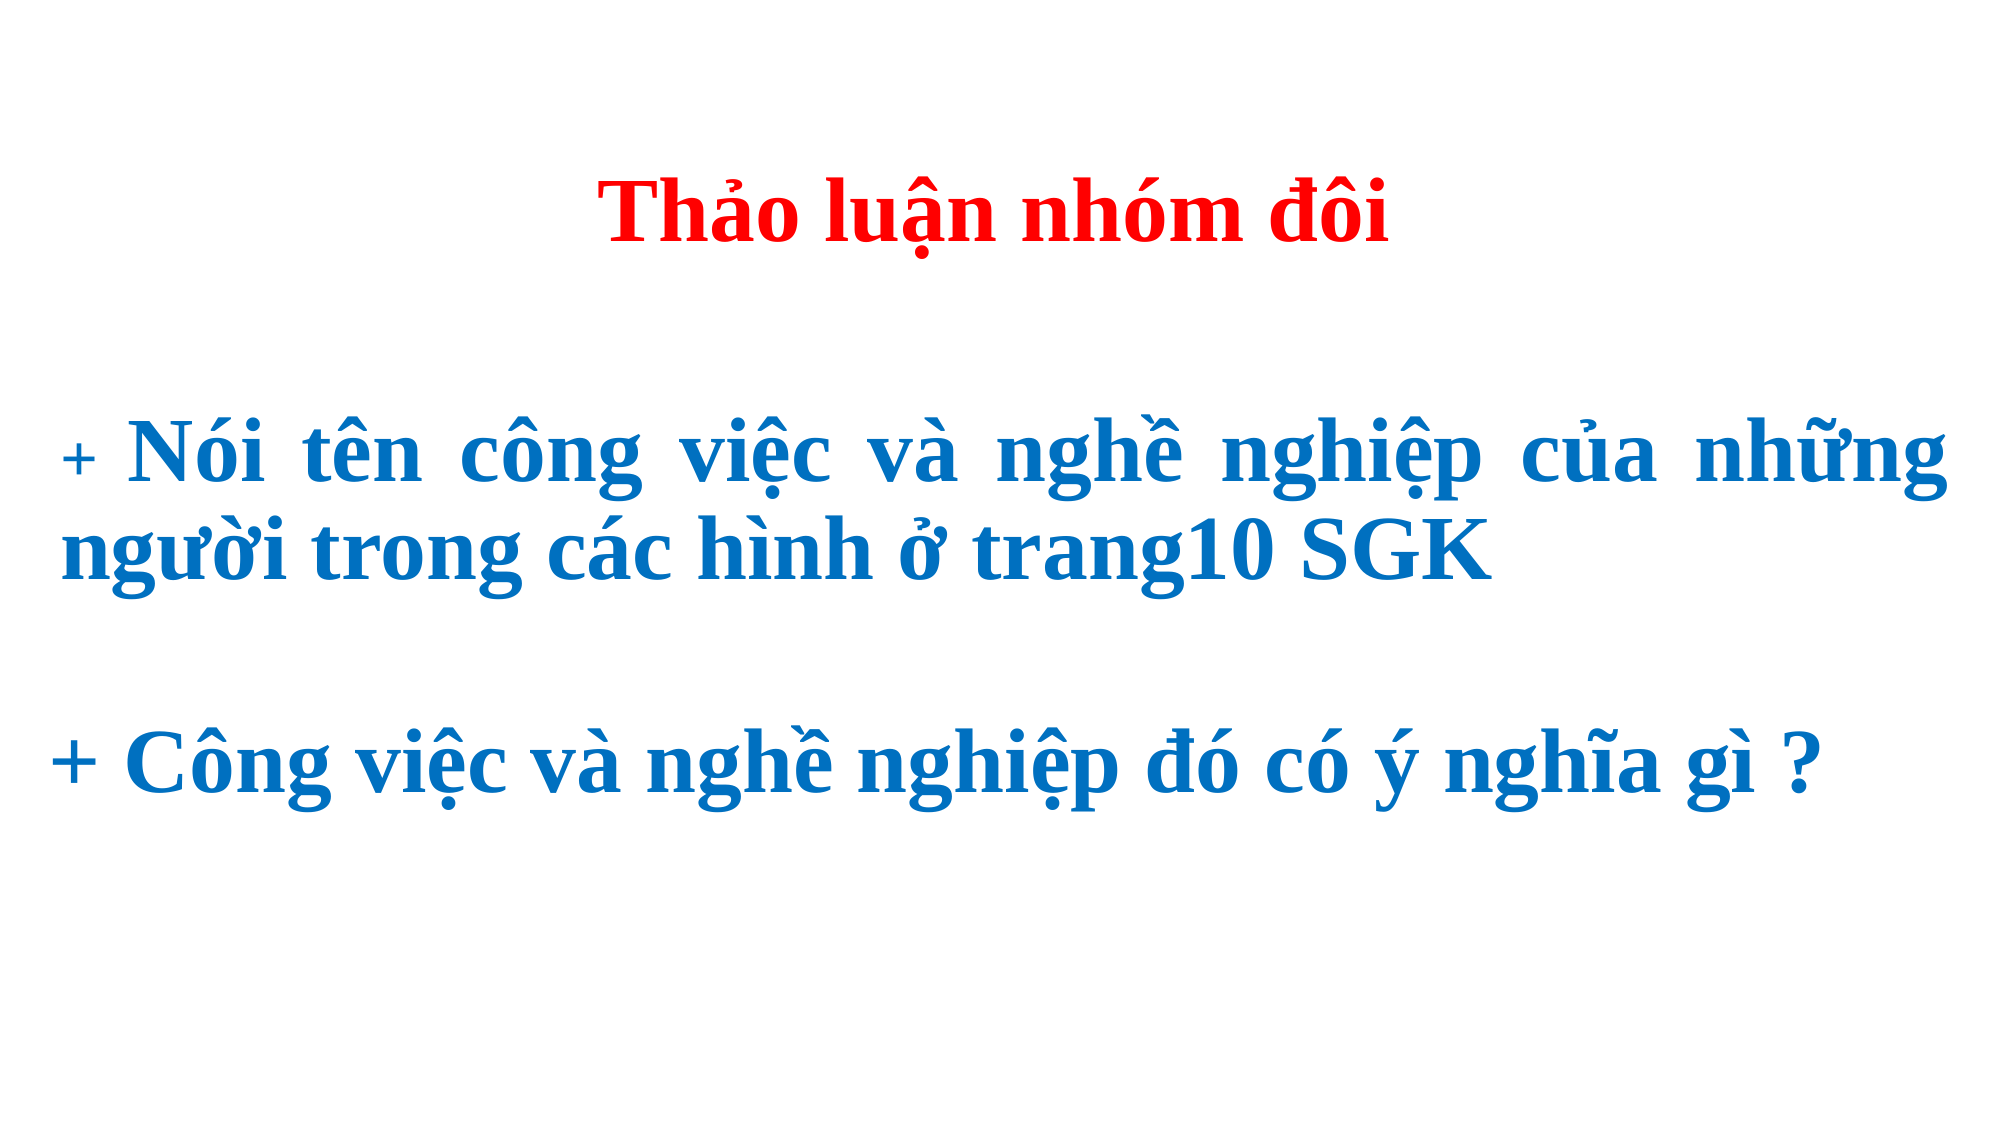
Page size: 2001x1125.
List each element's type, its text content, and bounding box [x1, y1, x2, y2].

text_box Thảo luận nhóm đôi + Nói tên công việc và nghề nghiệp của những người trong các hình ở trang10 SGK [45, 483, 1967, 700]
text_box [0, 386, 2000, 483]
text_box Thảo luận nhóm đôi + Nói tên công việc và nghề nghiệp của những người trong các hình ở trang10 SGK [45, 155, 1967, 386]
text_box + Công việc và nghề nghiệp đó có ý nghĩa gì ? [33, 705, 1967, 820]
